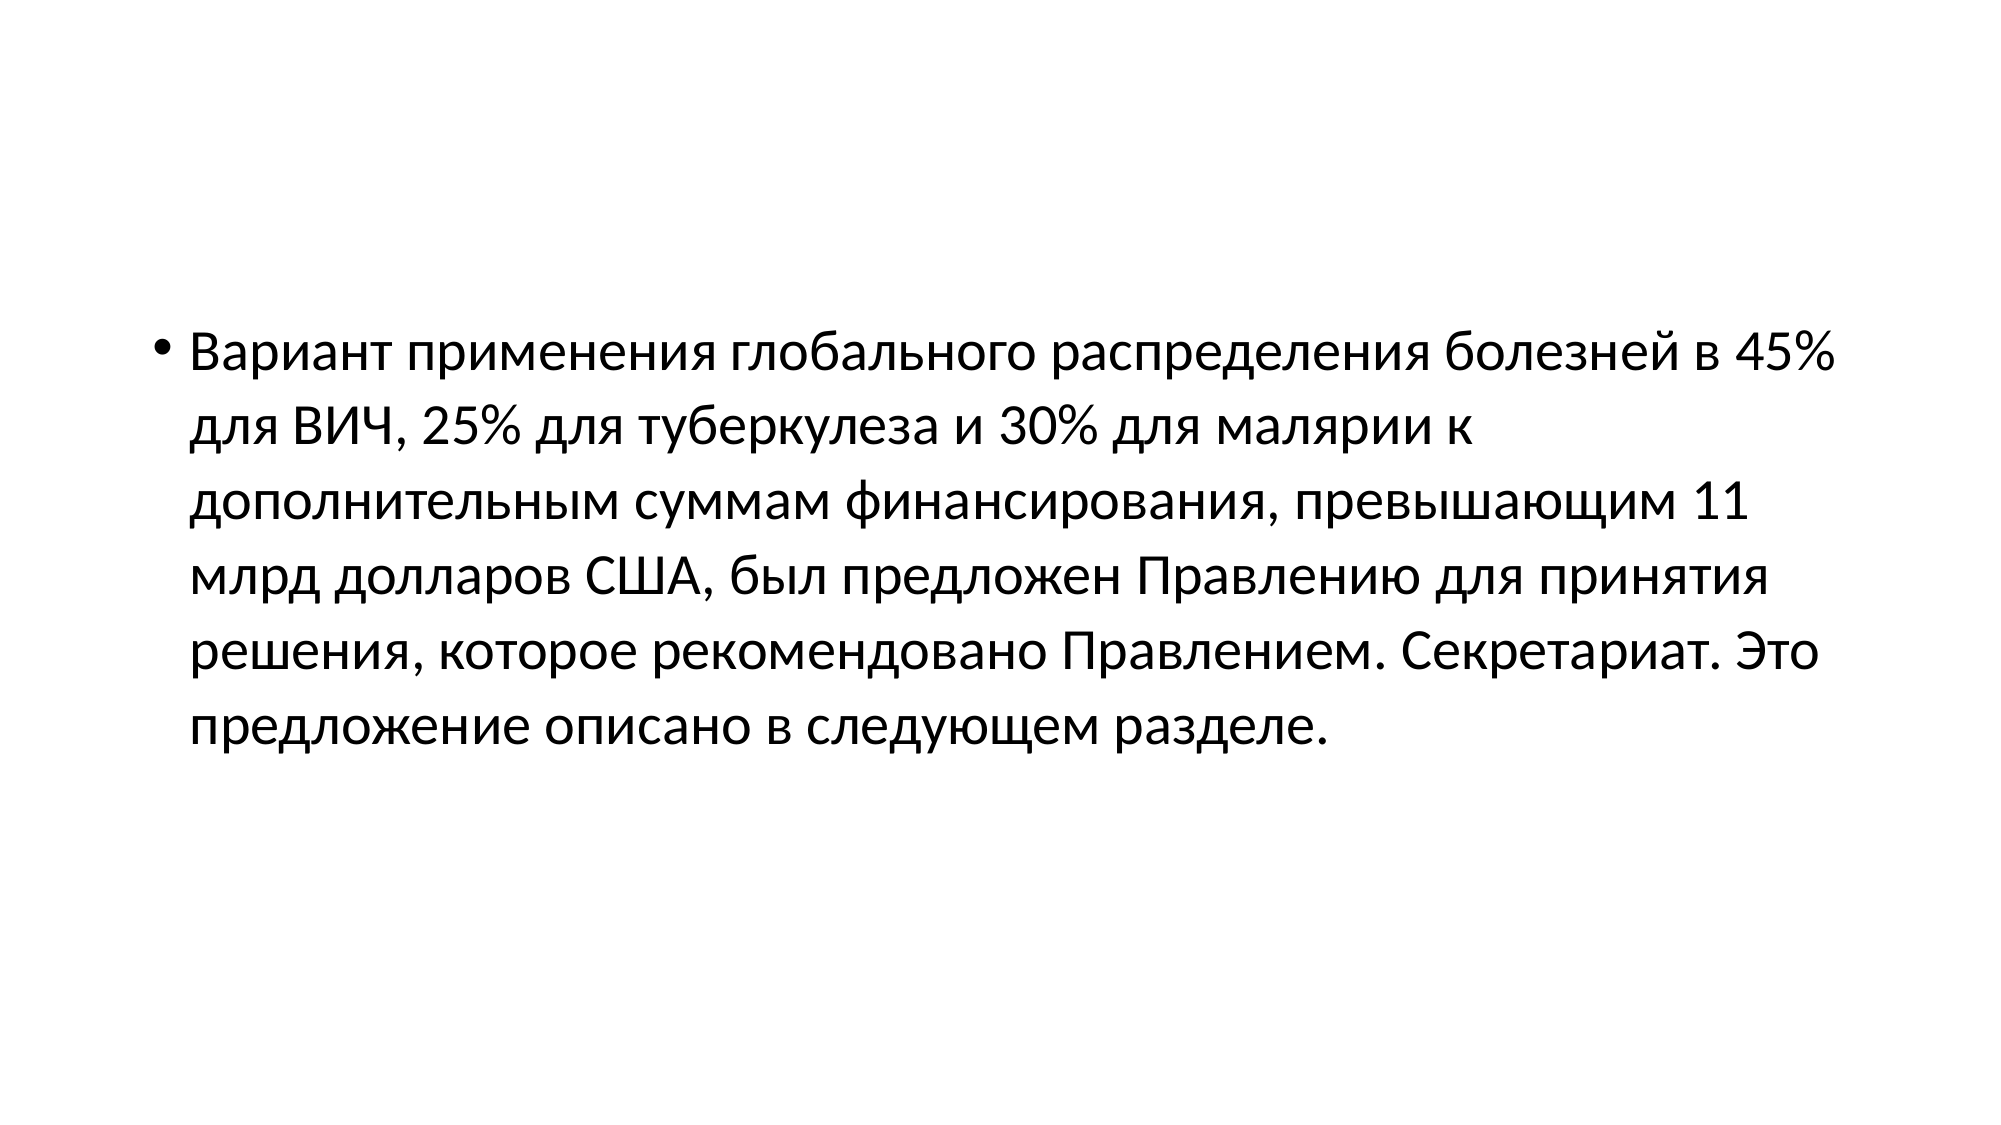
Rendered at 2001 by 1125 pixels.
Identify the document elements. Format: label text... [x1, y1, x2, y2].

list Вариант применения глобального распределения болезней в 45% для ВИЧ, 25% для туберкулеза и 30% для малярии к дополнительным суммам финансирования, превышающим 11 млрд долларов США, был предложен Правлению для принятия решения, которое рекомендовано Правлением. Секретариат. Это предложение описано в следующем разделе. [137, 299, 1863, 1014]
